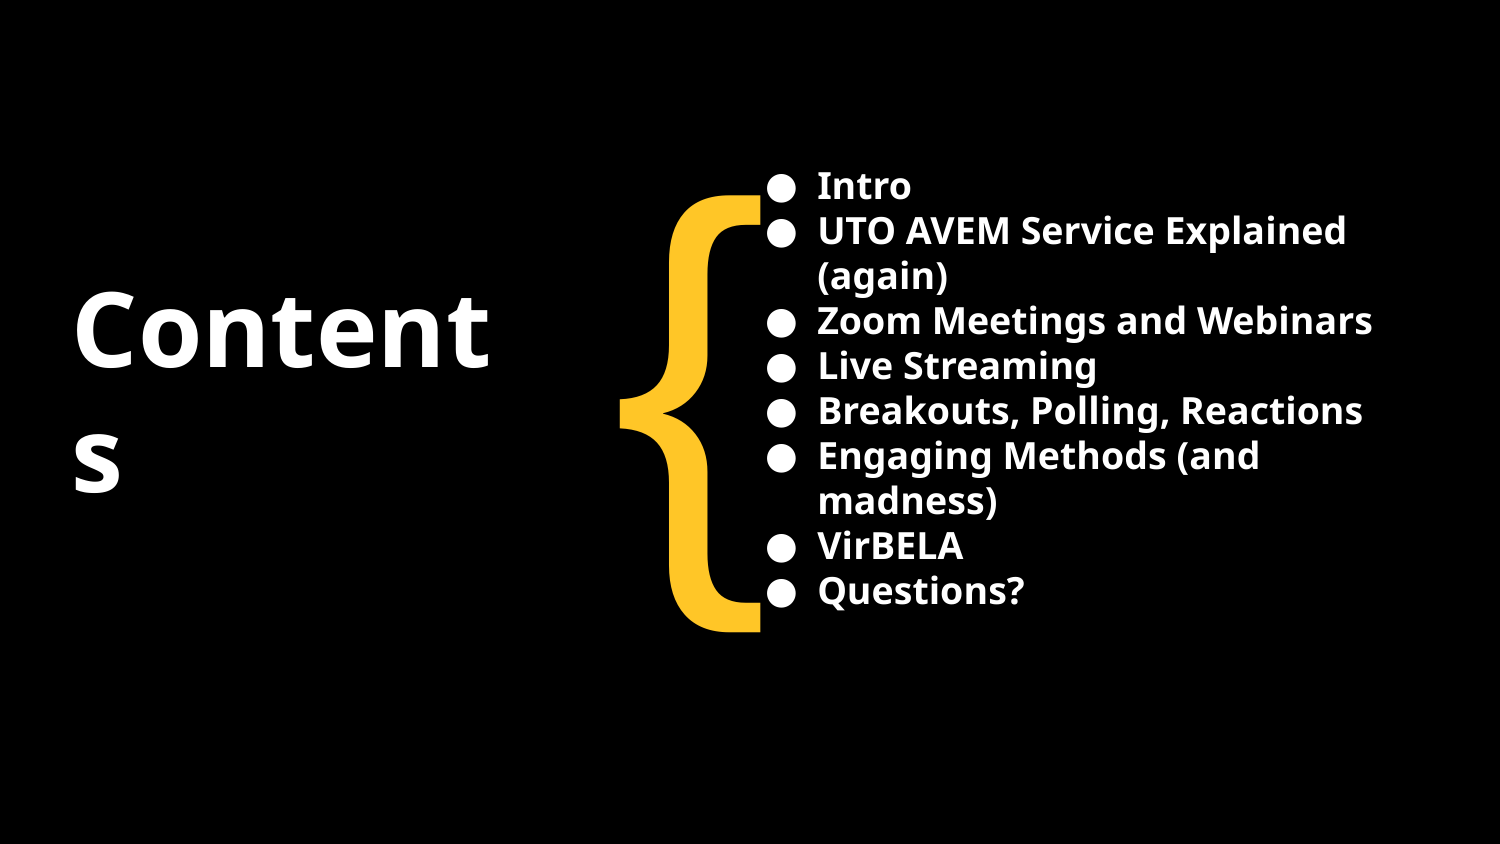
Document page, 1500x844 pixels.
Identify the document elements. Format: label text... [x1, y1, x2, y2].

subtitle Intro UTO AVEM Service Explained (again) Zoom Meetings and Webinars Live Streaming Breakouts, Polling, Reactions Engaging Methods (and madness) VirBELA Questions? [727, 184, 1460, 634]
title Contents [56, 341, 514, 436]
